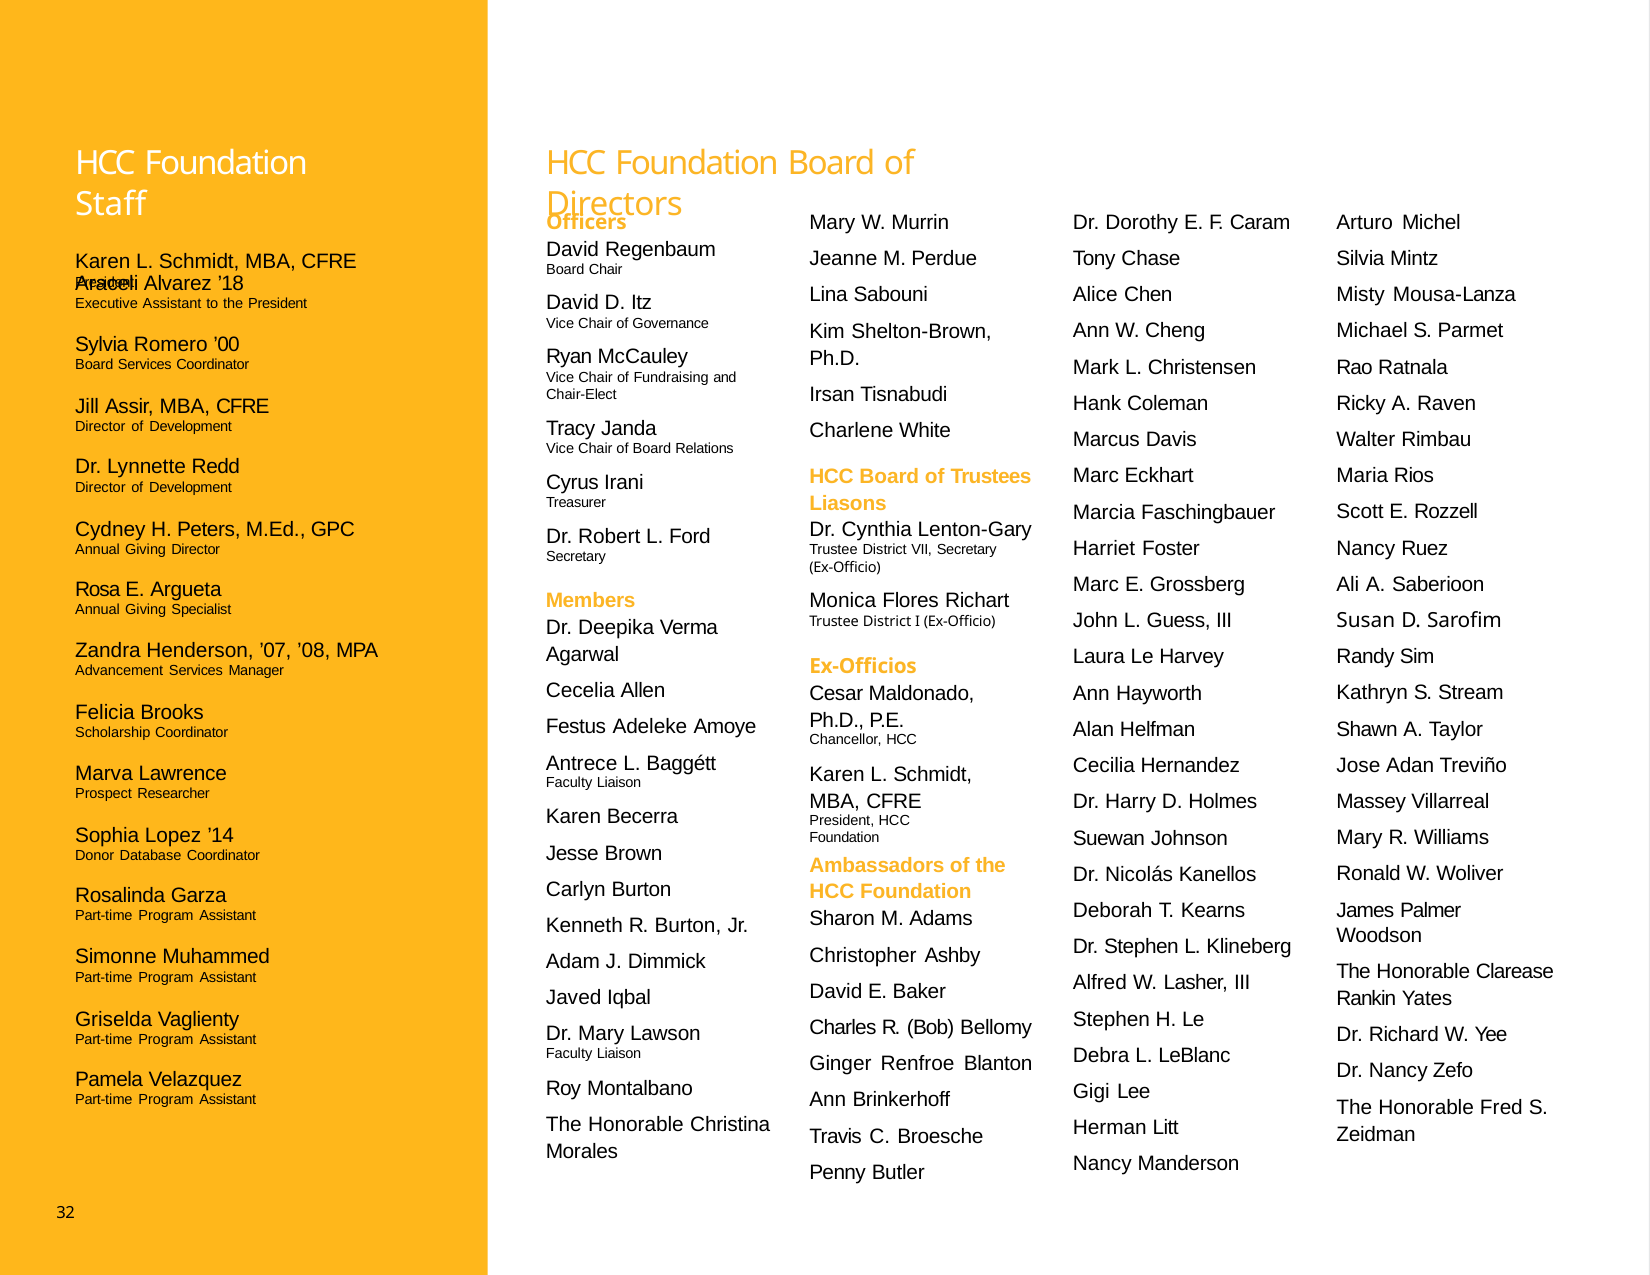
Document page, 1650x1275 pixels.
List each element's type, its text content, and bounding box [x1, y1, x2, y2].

text_box Zandra Henderson, ’07, ’08, MPA Advancement Services Manager Felicia Brooks Scholarship Coordinator [72, 635, 386, 741]
text_box Arturo Michel Silvia Mintz Misty Mousa-Lanza Michael S. Parmet Rao Ratnala Ricky A. Raven Walter Rimbau Maria Rios Scott E. Rozzell Nancy Ruez Ali A. Saberioon Susan D. Sarofim Randy Sim Kathryn S. Stream Shawn A. Taylor Jose Adan Treviño Massey Villarreal Mary R. Williams Ronald W. Woliver James Palmer Woodson The Honorable Clarease Rankin Yates Dr. Richard W. Yee Dr. Nancy Zefo The Honorable Fred S. Zeidman [1334, 195, 1558, 1146]
text_box Dr. Lynnette Redd Director of Development Cydney H. Peters, M.Ed., GPC Annual Giving Director [72, 451, 359, 558]
text_box Ambassadors of the HCC Foundation Sharon M. Adams Christopher Ashby David E. Baker Charles R. (Bob) Bellomy Ginger Renfroe Blanton Ann Brinkerhoff Travis C. Broesche Penny Butler [807, 847, 1033, 1184]
text_box Sylvia Romero ’00 Board Services Coordinator Jill Assir, MBA, CFRE Director of Development [72, 329, 273, 435]
text_box Mary W. Murrin Jeanne M. Perdue Lina Sabouni Kim Shelton-Brown, Ph.D. Irsan Tisnabudi Charlene White HCC Board of Trustees Liasons Dr. Cynthia Lenton-Gary Trustee District VII, Secretary (Ex-Officio) Monica Flores Richart Trustee District I (Ex-Officio) [807, 195, 1040, 629]
text_box 32 [54, 1200, 77, 1222]
text_box HCC Foundation Staff Karen L. Schmidt, MBA, CFRE President [72, 139, 363, 290]
text_box Rosalinda Garza Part-time Program Assistant [72, 880, 266, 924]
text_box Ex-Officios Cesar Maldonado, Ph.D., P.E. Chancellor, HCC Karen L. Schmidt, MBA, CFRE President, HCC Foundation [807, 648, 997, 845]
text_box Officers David Regenbaum Board Chair David D. Itz Vice Chair of Governance Ryan McCauley Vice Chair of Fundraising and Chair-Elect Tracy Janda Vice Chair of Board Relations Cyrus Irani Treasurer Dr. Robert L. Ford Secretary [543, 222, 745, 565]
text_box Dr. Dorothy E. F. Caram Tony Chase Alice Chen Ann W. Cheng Mark L. Christensen Hank Coleman Marcus Davis Marc Eckhart Marcia Faschingbauer Harriet Foster Marc E. Grossberg John L. Guess, III Laura Le Harvey Ann Hayworth Alan Helfman Cecilia Hernandez Dr. Harry D. Holmes Suewan Johnson Dr. Nicolás Kanellos Deborah T. Kearns Dr. Stephen L. Klineberg Alfred W. Lasher, III Stephen H. Le Debra L. LeBlanc Gigi Lee Herman Litt Nancy Manderson [1070, 195, 1297, 1175]
text_box Members Dr. Deepika Verma Agarwal Cecelia Allen Festus Adeleke Amoye Antrece L. Baggétt Faculty Liaison Karen Becerra Jesse Brown Carlyn Burton Kenneth R. Burton, Jr. Adam J. Dimmick Javed Iqbal Dr. Mary Lawson Faculty Liaison Roy Montalbano The Honorable Christina Morales [543, 582, 778, 1163]
text_box Pamela Velazquez Part-time Program Assistant [72, 1064, 266, 1108]
text_box [0, 0, 488, 1275]
text_box Marva Lawrence Prospect Researcher Sophia Lopez ’14 Donor Database Coordinator [72, 757, 274, 864]
text_box Rosa E. Argueta Annual Giving Specialist [72, 574, 240, 618]
text_box HCC Foundation Board of Directors [543, 139, 1007, 222]
text_box Araceli Alvarez ’18 Executive Assistant to the President [72, 267, 318, 312]
text_box Simonne Muhammed Part-time Program Assistant Griselda Vaglienty Part-time Program Assistant [72, 941, 279, 1048]
